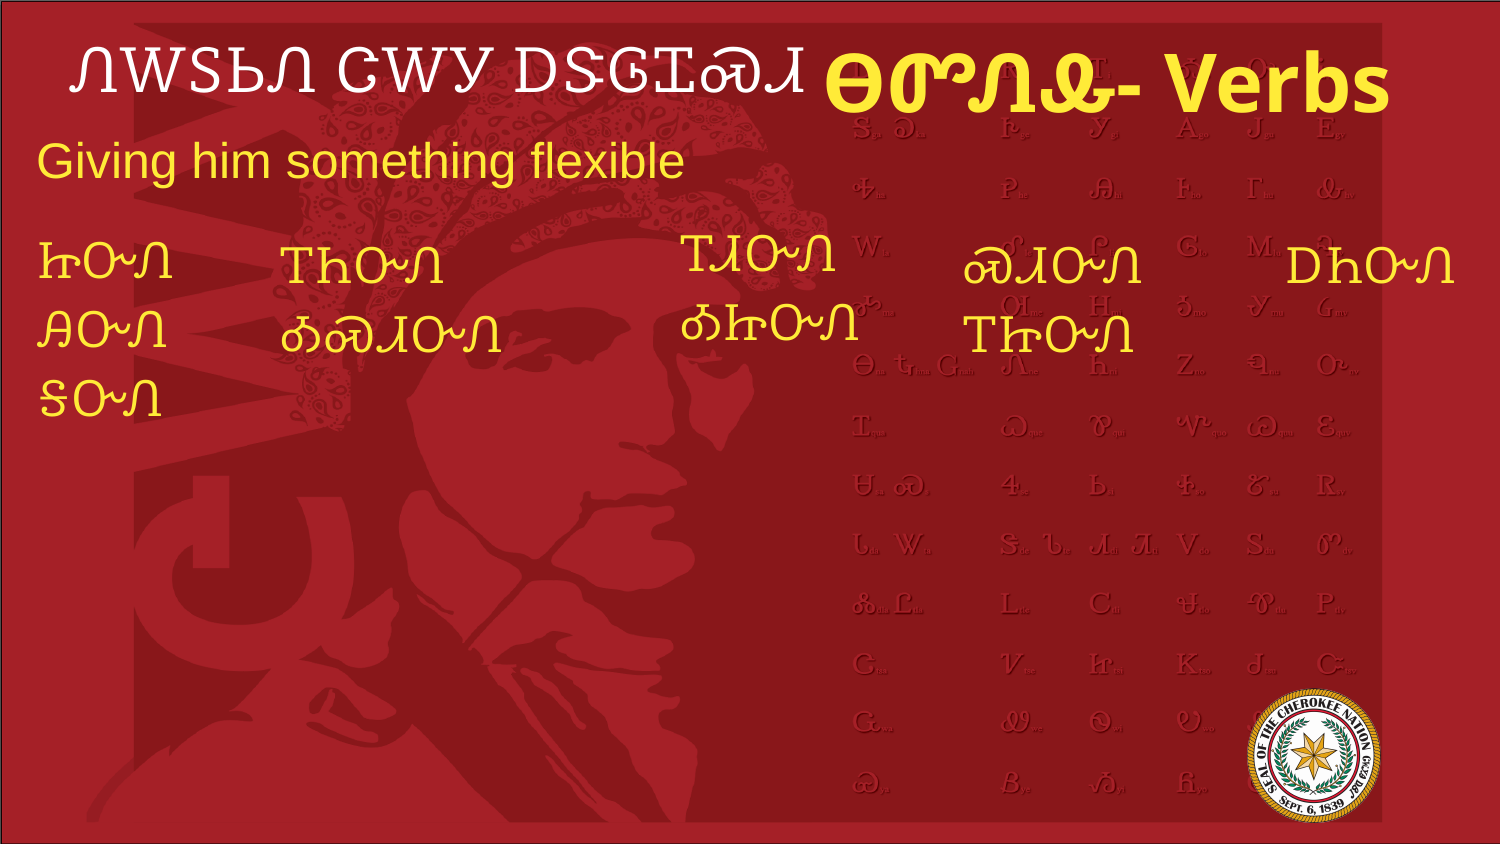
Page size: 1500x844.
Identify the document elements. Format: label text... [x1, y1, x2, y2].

text_box ᎾᏛᏁᎲ- Verbs [750, 16, 1465, 145]
title ᏁᎳᏚᏏᏁ ᏣᎳᎩ ᎠᏕᎶᏆᏍᏗ [53, 7, 1426, 104]
picture [0, 0, 1500, 844]
list ᏍᏗᏅᏁ ᎢᏥᏅᏁ [947, 210, 1270, 433]
list ᎢᏂᏅᏁ ᎣᏍᏗᏅᏁ [264, 210, 664, 442]
picture [1300, 479, 1500, 844]
list ᎠᏂᏅᏁ [1270, 210, 1500, 479]
list Giving him something flexible ᏥᏅᏁ ᎯᏅᏁ ᎦᏅᏁ [20, 104, 1300, 844]
list ᎢᏗᏅᏁ ᎣᏥᏅᏁ [664, 197, 977, 479]
